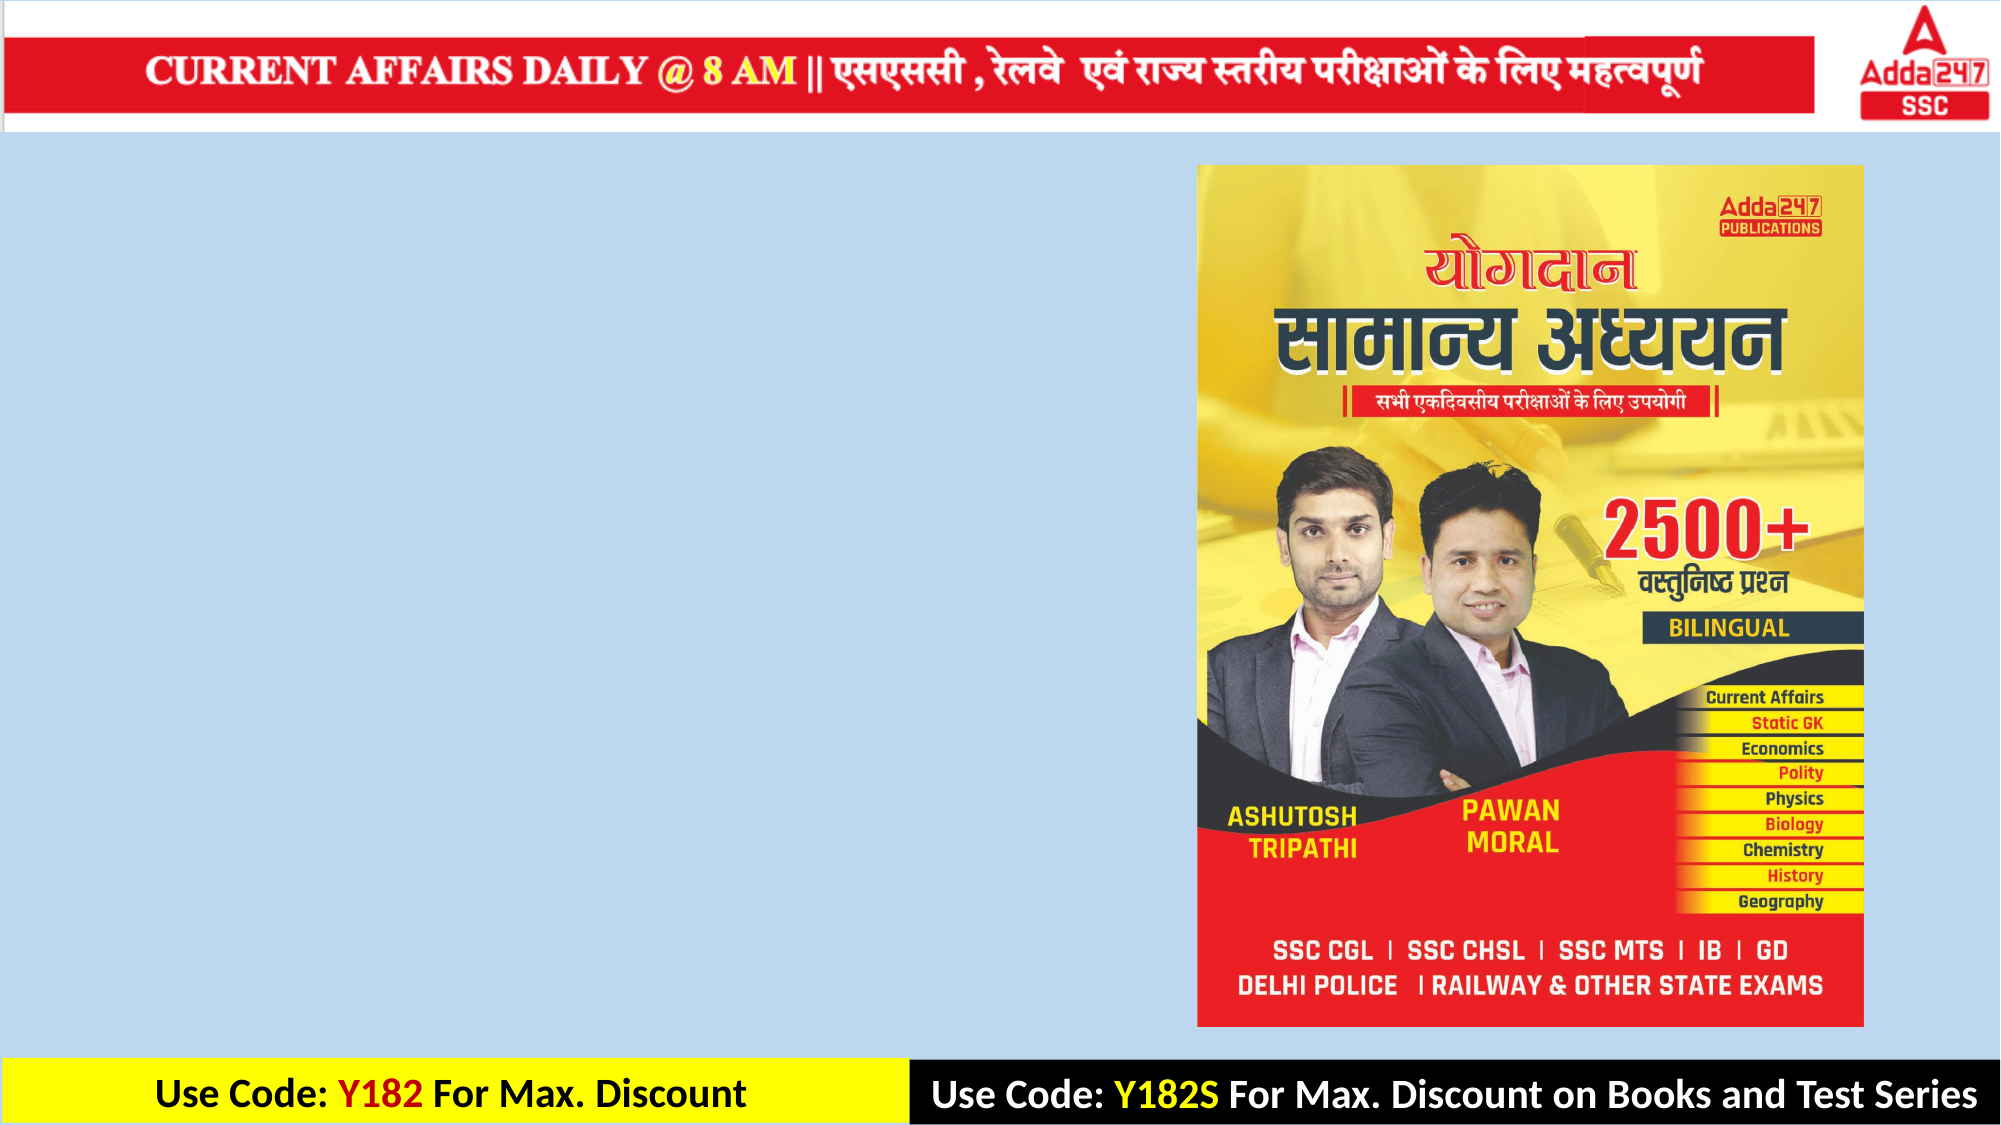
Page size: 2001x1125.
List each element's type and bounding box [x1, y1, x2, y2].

picture [0, 1, 2000, 132]
picture [1197, 165, 1864, 1027]
